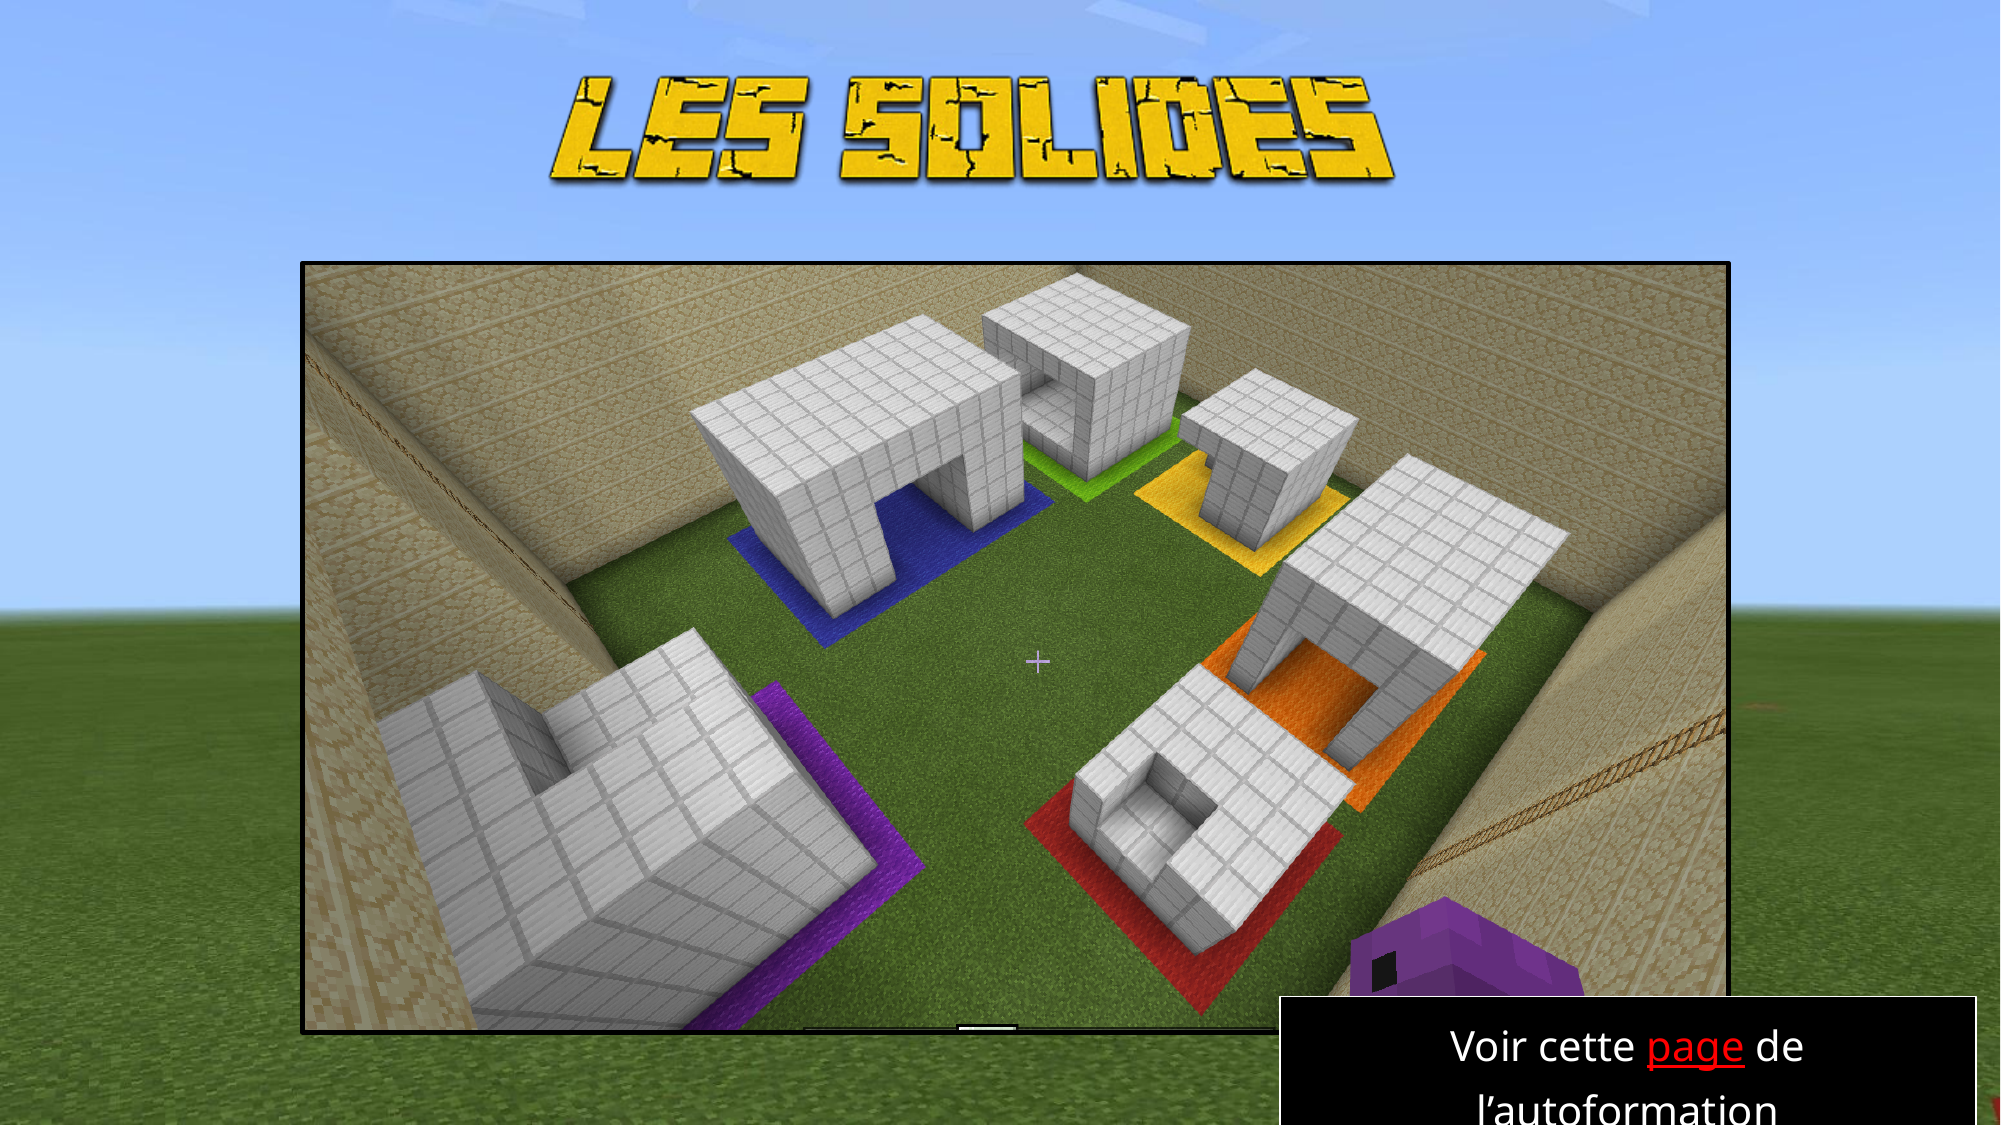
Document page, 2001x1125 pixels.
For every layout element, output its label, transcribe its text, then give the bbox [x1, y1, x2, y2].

picture [304, 265, 1727, 1031]
text_box Voir cette page de l’autoformation [1279, 996, 1976, 1125]
picture [0, 0, 2001, 1125]
